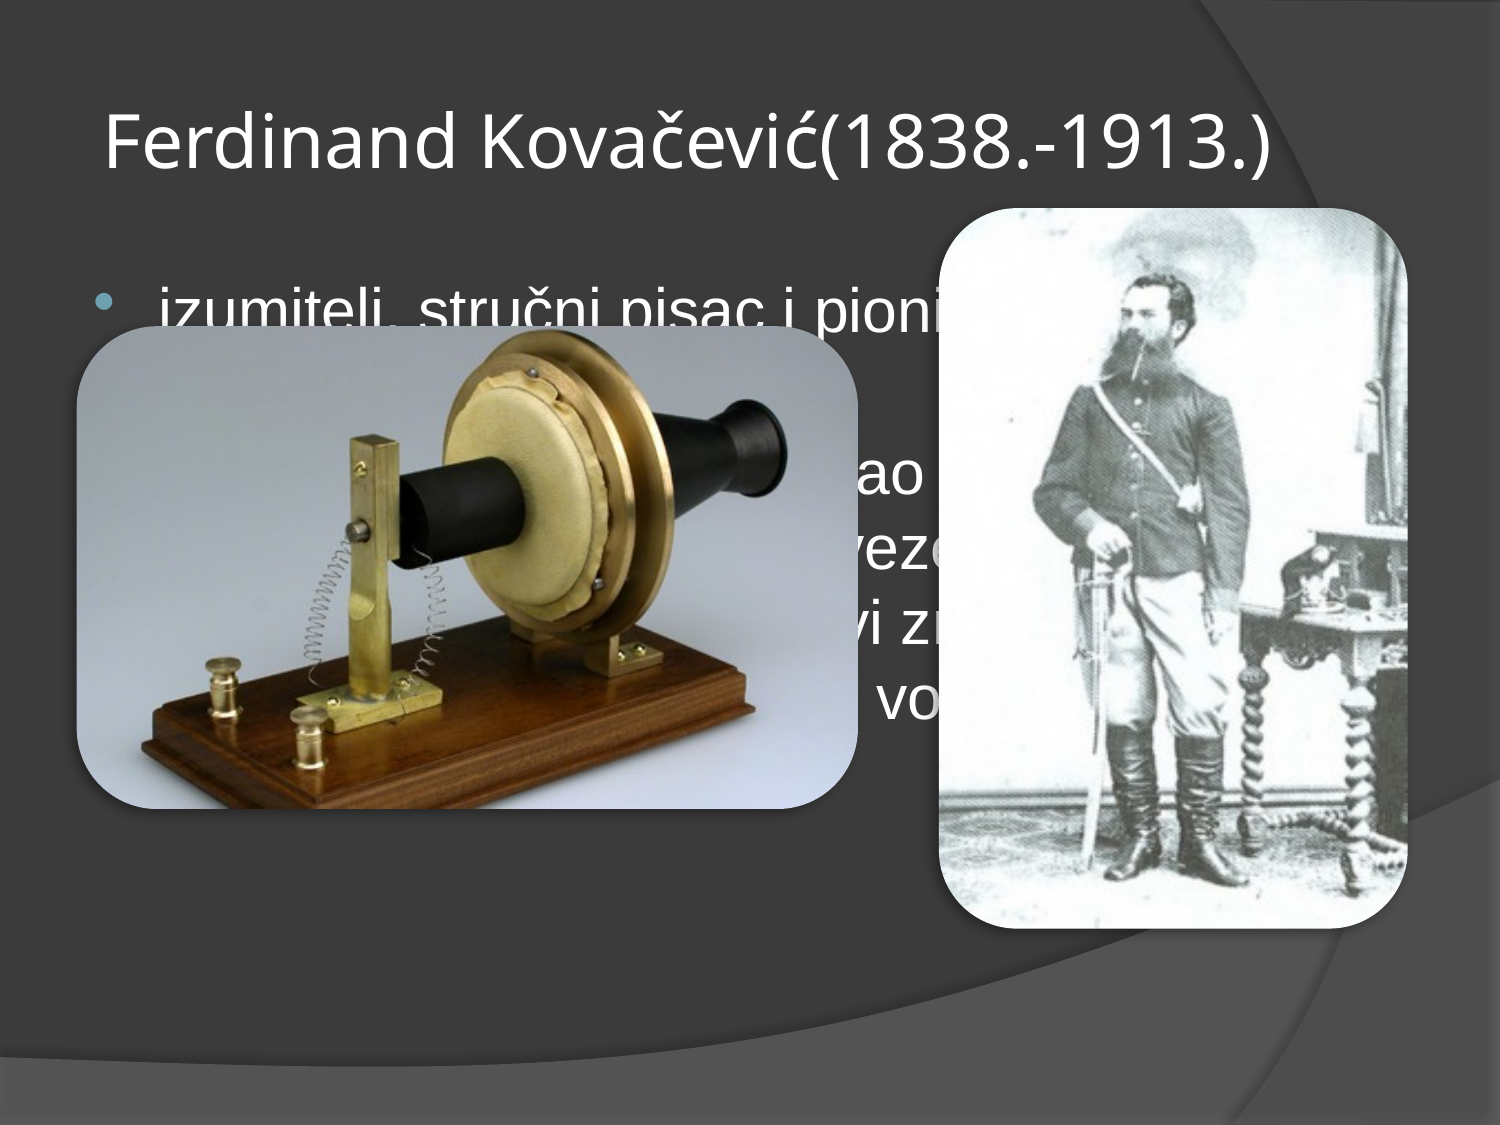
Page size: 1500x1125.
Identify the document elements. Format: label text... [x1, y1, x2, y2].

title Ferdinand Kovačević(1838.-1913.) [75, 45, 1300, 233]
list izumitelj, stručni pisac i pionir hrvatske telegrafije 12. veljače 1876. patentirao je pronalazak tzv. Dupleks veze koja je omogućila da se Morzeovi znakovi istodobno odašilju jednim vodom u suprotnim smjerovima [75, 262, 1300, 1005]
picture [938, 207, 1408, 929]
picture [76, 325, 859, 810]
